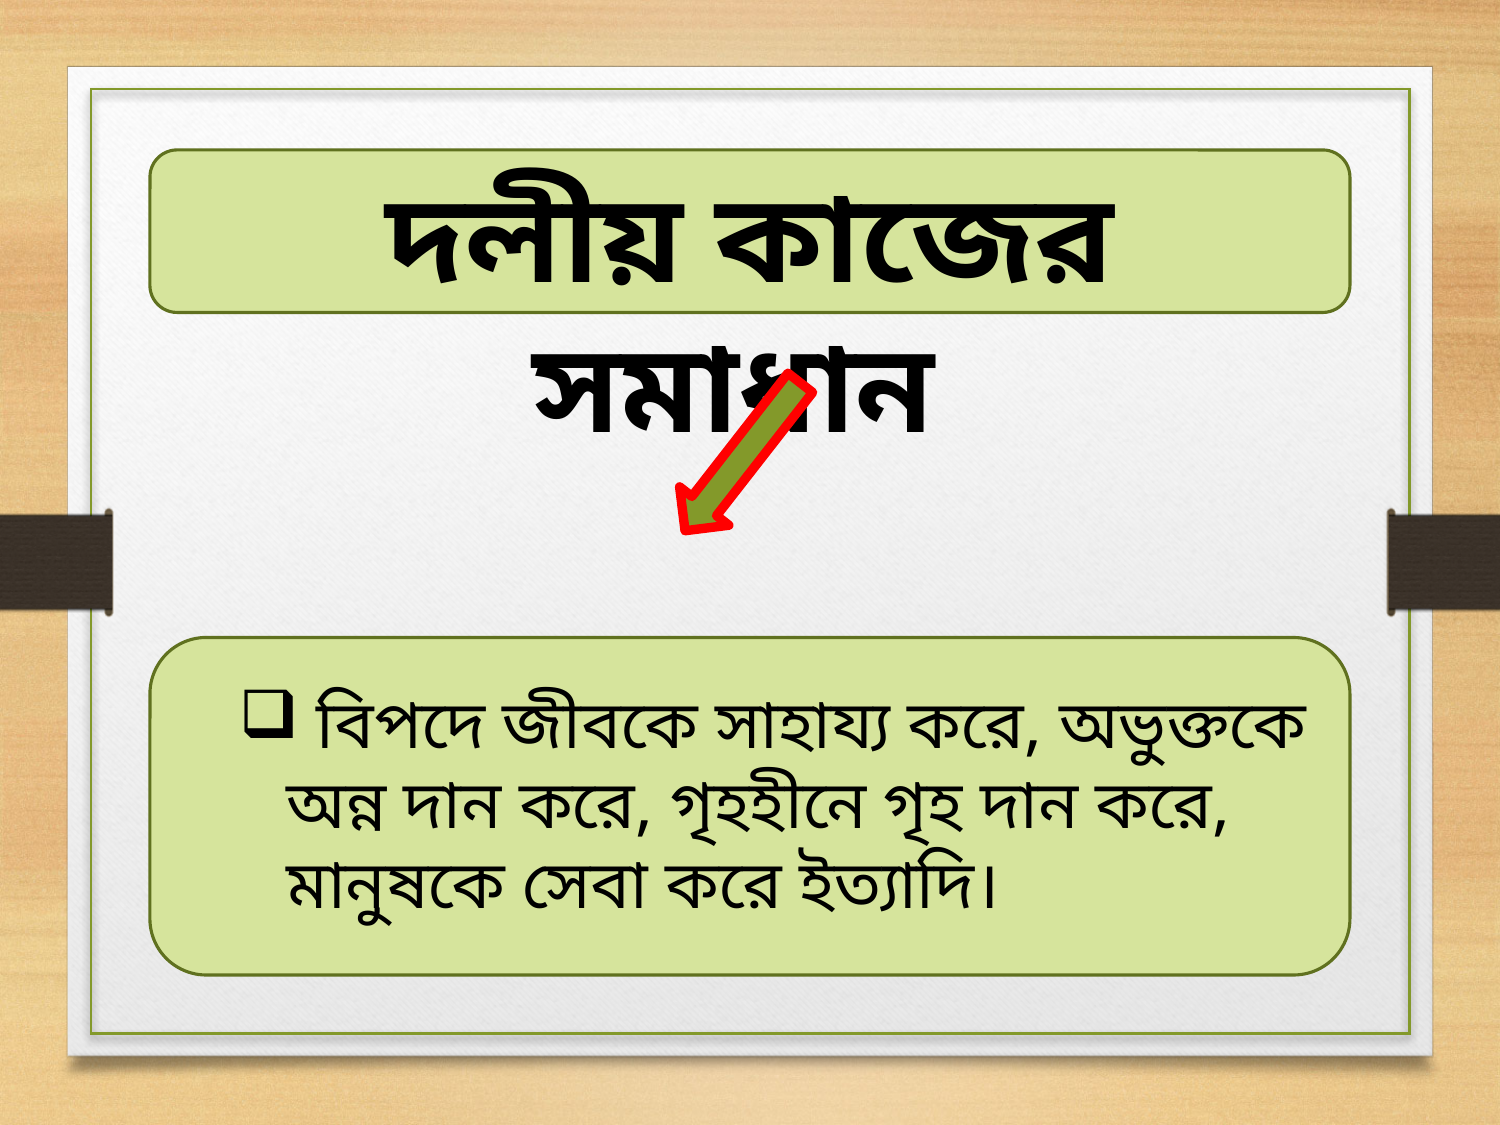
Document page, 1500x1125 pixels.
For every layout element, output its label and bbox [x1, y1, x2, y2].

text_box [149, 149, 1351, 318]
text_box [149, 636, 1351, 976]
picture [0, 0, 1500, 1125]
text_box [678, 371, 814, 533]
